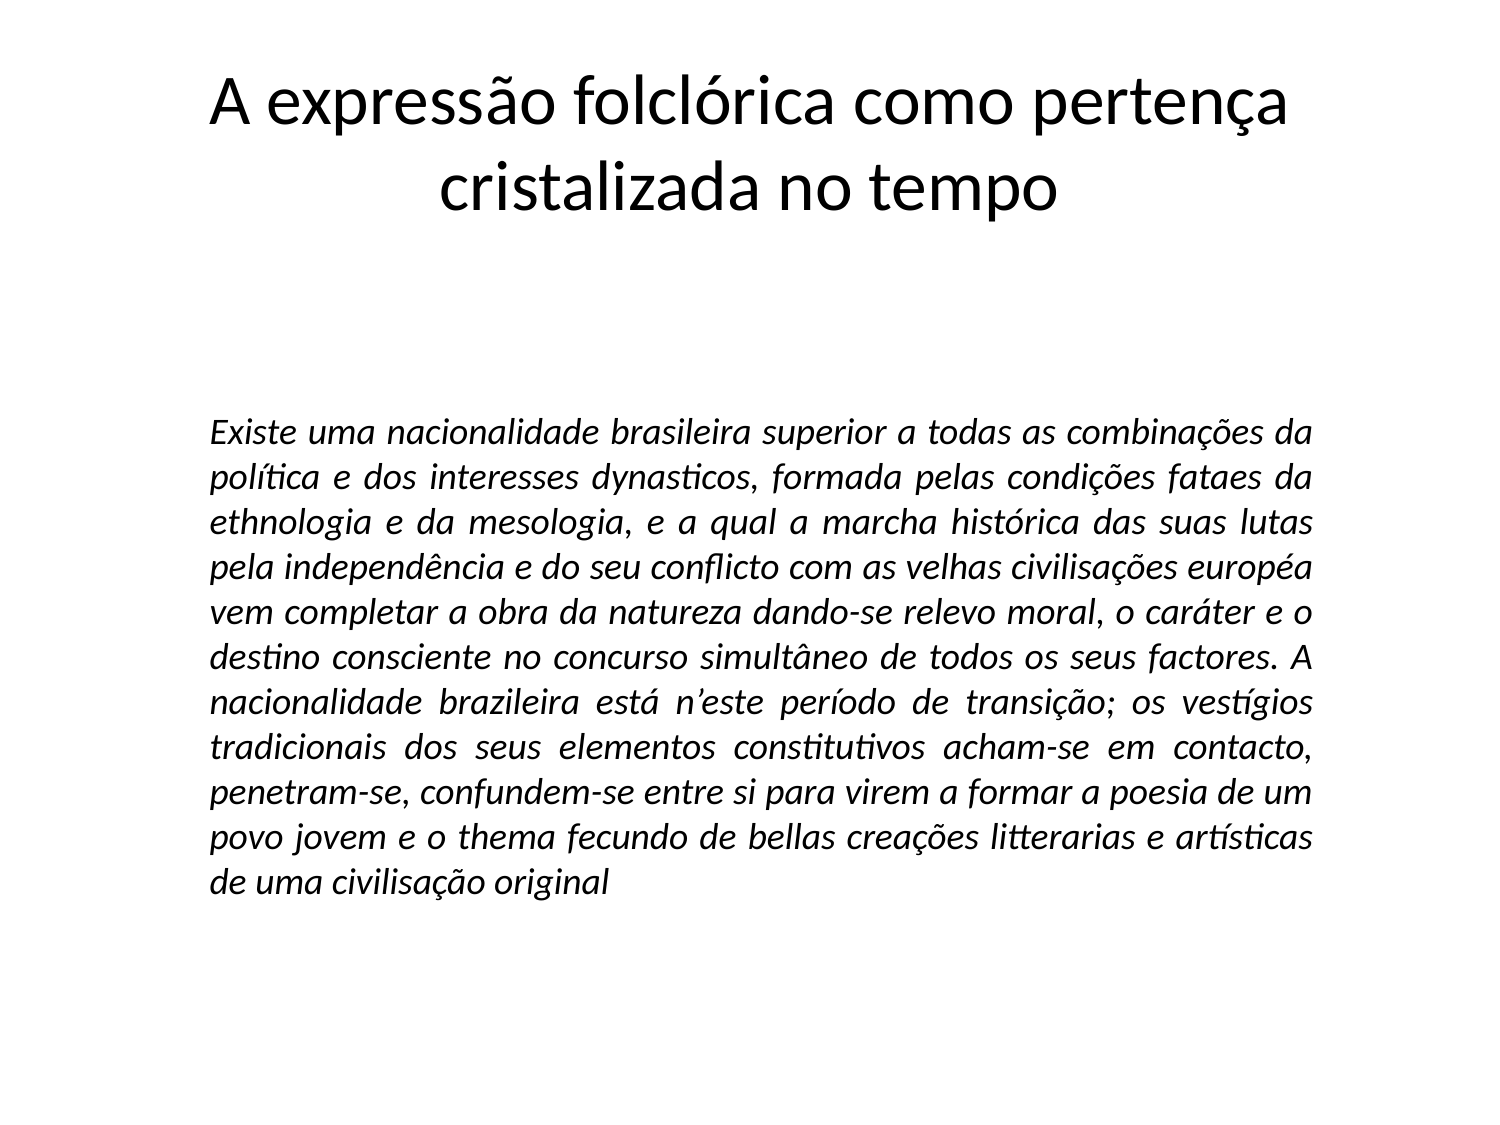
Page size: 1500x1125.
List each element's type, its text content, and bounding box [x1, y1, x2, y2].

title A expressão folclórica como pertença cristalizada no tempo [75, 45, 1425, 233]
text_box Existe uma nacionalidade brasileira superior a todas as combinações da política e dos interesses dynasticos, formada pelas condições fataes da ethnologia e da mesologia, e a qual a marcha histórica das suas lutas pela independência e do seu conflicto com as velhas civilisações européa vem completar a obra da natureza dando-se relevo moral, o caráter e o destino consciente no concurso simultâneo de todos os seus factores. A nacionalidade brazileira está n’este período de transição; os vestígios tradicionais dos seus elementos constitutivos acham-se em contacto, penetram-se, confundem-se entre si para virem a formar a poesia de um povo jovem e o thema fecundo de bellas creações litterarias e artísticas de uma civilisação original [194, 399, 1329, 910]
